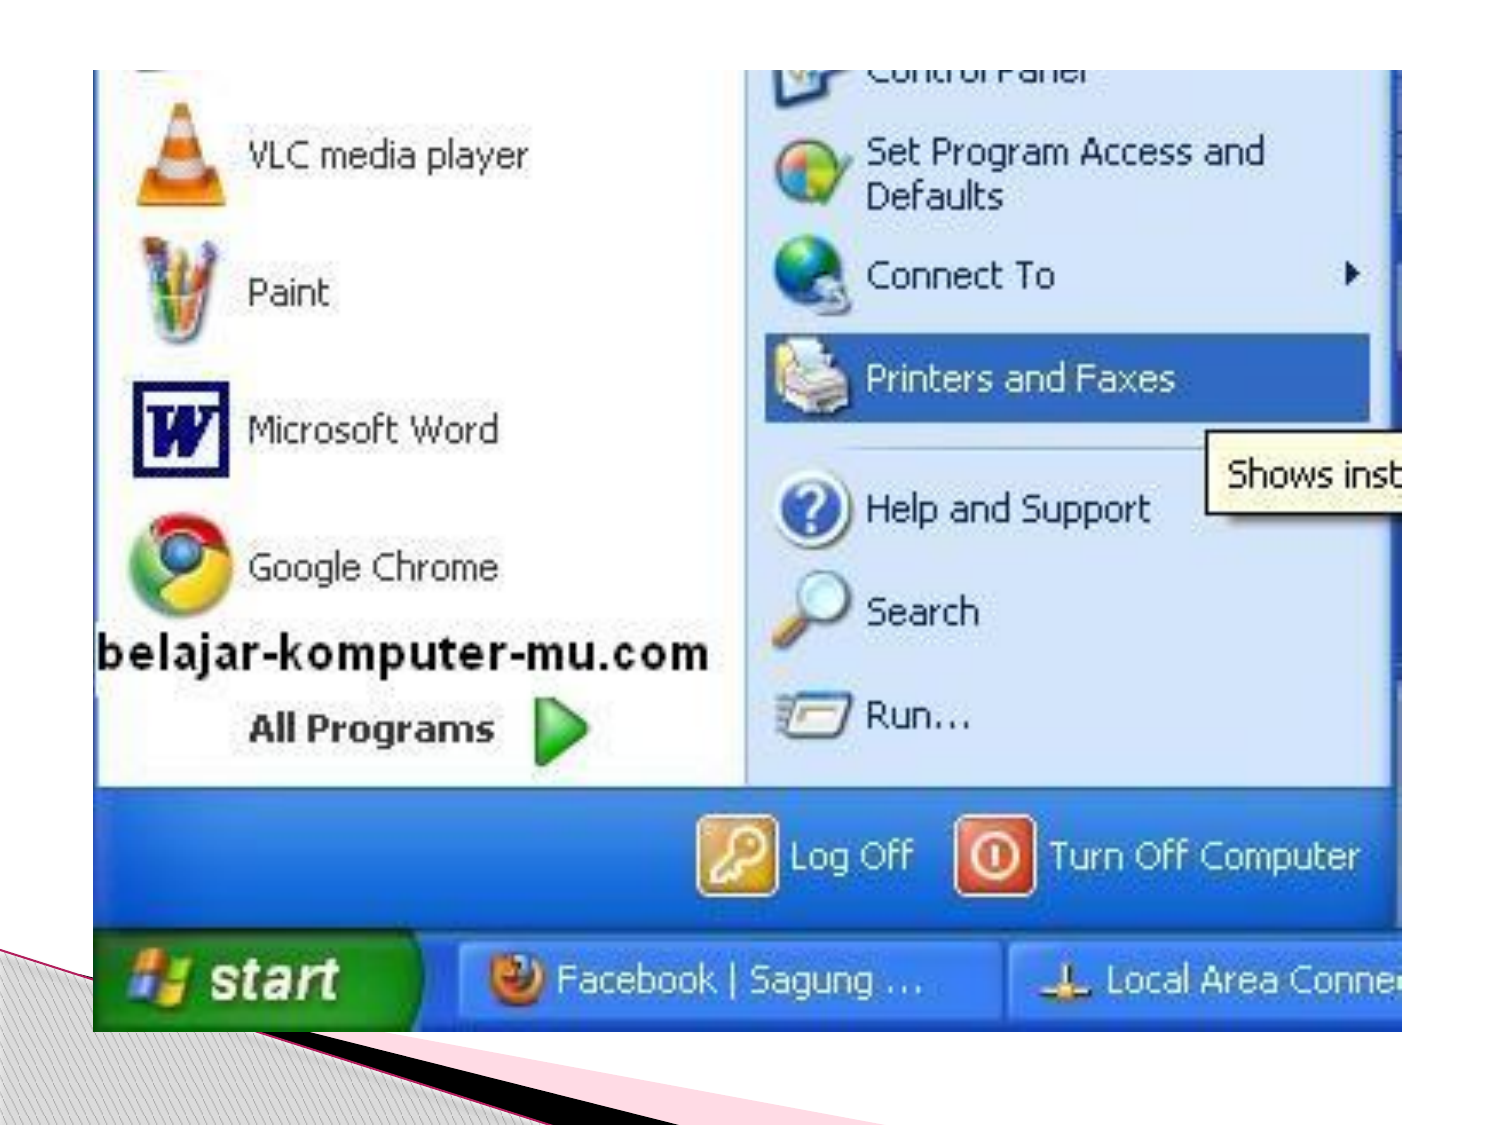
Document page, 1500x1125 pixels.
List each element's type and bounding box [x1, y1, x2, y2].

list [93, 70, 1402, 1032]
